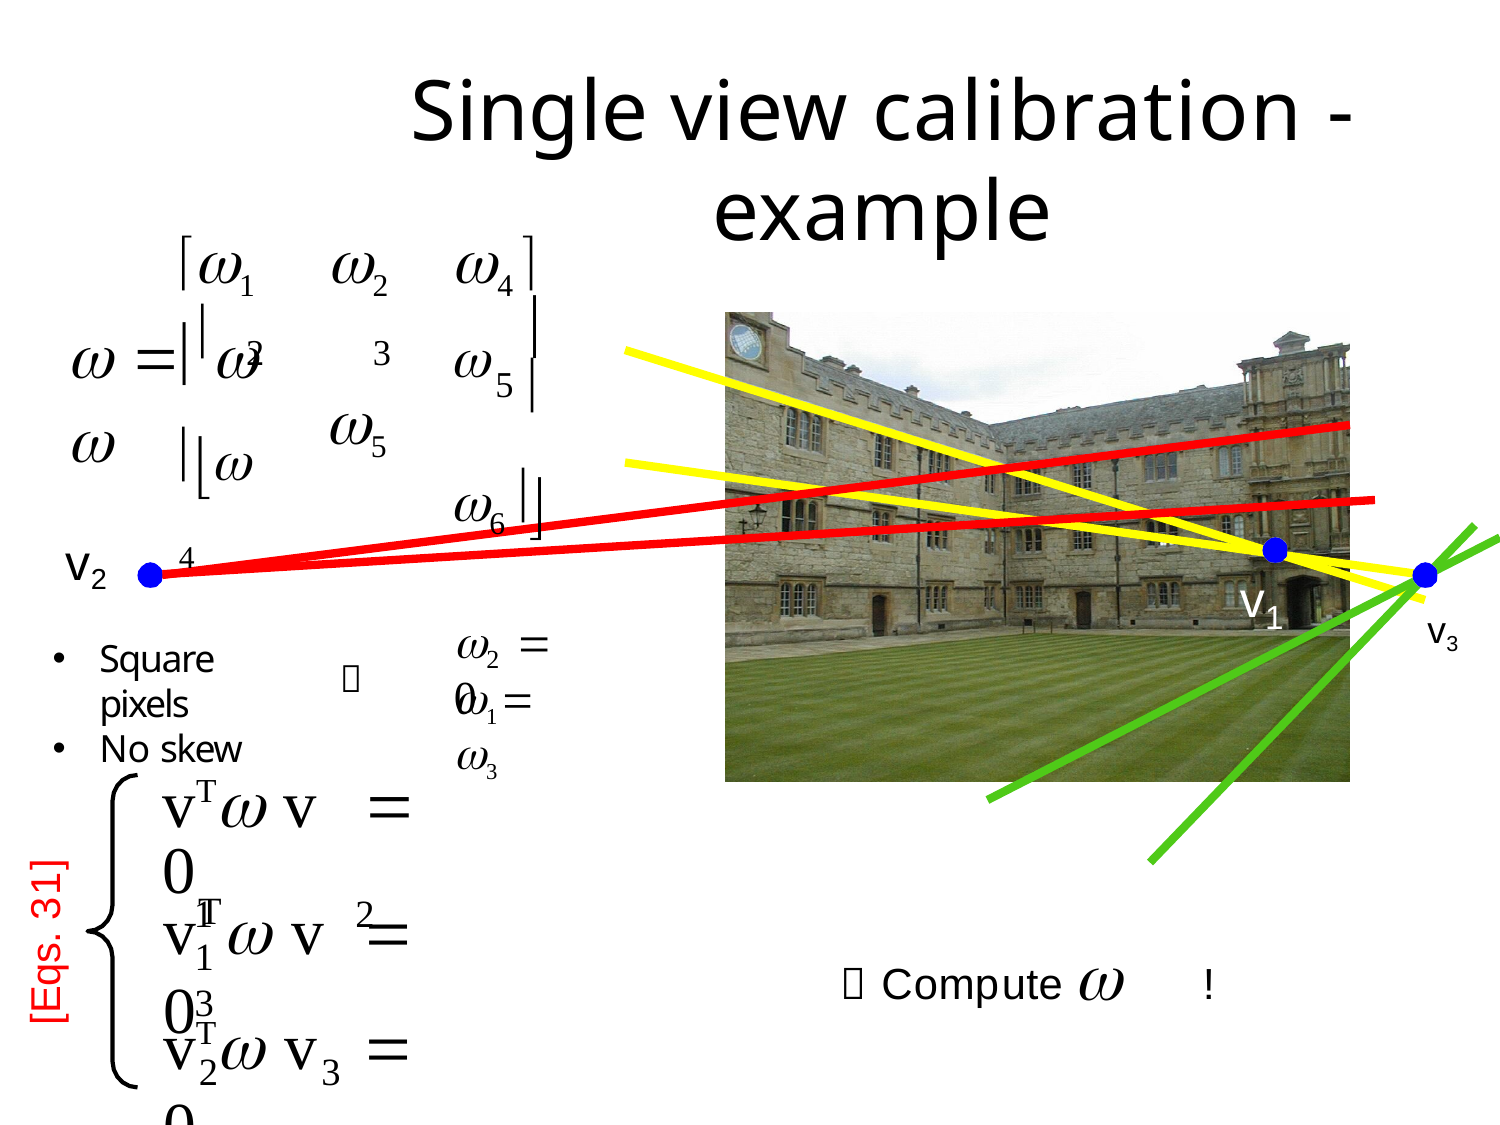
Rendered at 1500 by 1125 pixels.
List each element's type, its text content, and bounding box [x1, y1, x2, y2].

text_box [725, 521, 1350, 782]
text_box v3 [1425, 603, 1464, 656]
title Single view calibration - example [274, 54, 1463, 258]
text_box   0 [451, 607, 573, 723]
text_box [725, 312, 1350, 468]
text_box [725, 477, 820, 503]
text_box 4 [176, 476, 267, 580]
text_box 1 2 4  [176, 187, 548, 303]
text_box vT v  0 1 2 [160, 772, 447, 936]
text_box [1412, 562, 1438, 588]
text_box   [448, 303, 548, 389]
text_box [1048, 514, 1262, 551]
text_box [725, 382, 1001, 490]
text_box v  v  0 [160, 882, 445, 997]
text_box [1262, 537, 1288, 563]
text_box [87, 774, 138, 1088]
text_box v2 Square pixels No skew [50, 528, 302, 770]
text_box [1153, 502, 1350, 564]
text_box 3 [319, 1049, 343, 1094]
text_box [Eqs. 31] [18, 854, 77, 1028]
text_box 2 3 [372, 327, 392, 374]
text_box 5 [372, 376, 392, 464]
text_box [1009, 426, 1350, 513]
text_box  [337, 652, 379, 700]
text_box 1 [1262, 594, 1288, 637]
text_box  Compute  ! [837, 923, 1220, 1016]
text_box 5  6  [448, 389, 548, 555]
text_box [835, 469, 1145, 520]
text_box 2 1  3 [451, 640, 585, 784]
text_box vT v  0 [160, 997, 445, 1125]
text_box 2 [196, 1049, 220, 1094]
text_box     [65, 281, 372, 476]
text_box v [1237, 565, 1268, 628]
text_box [725, 492, 1031, 539]
